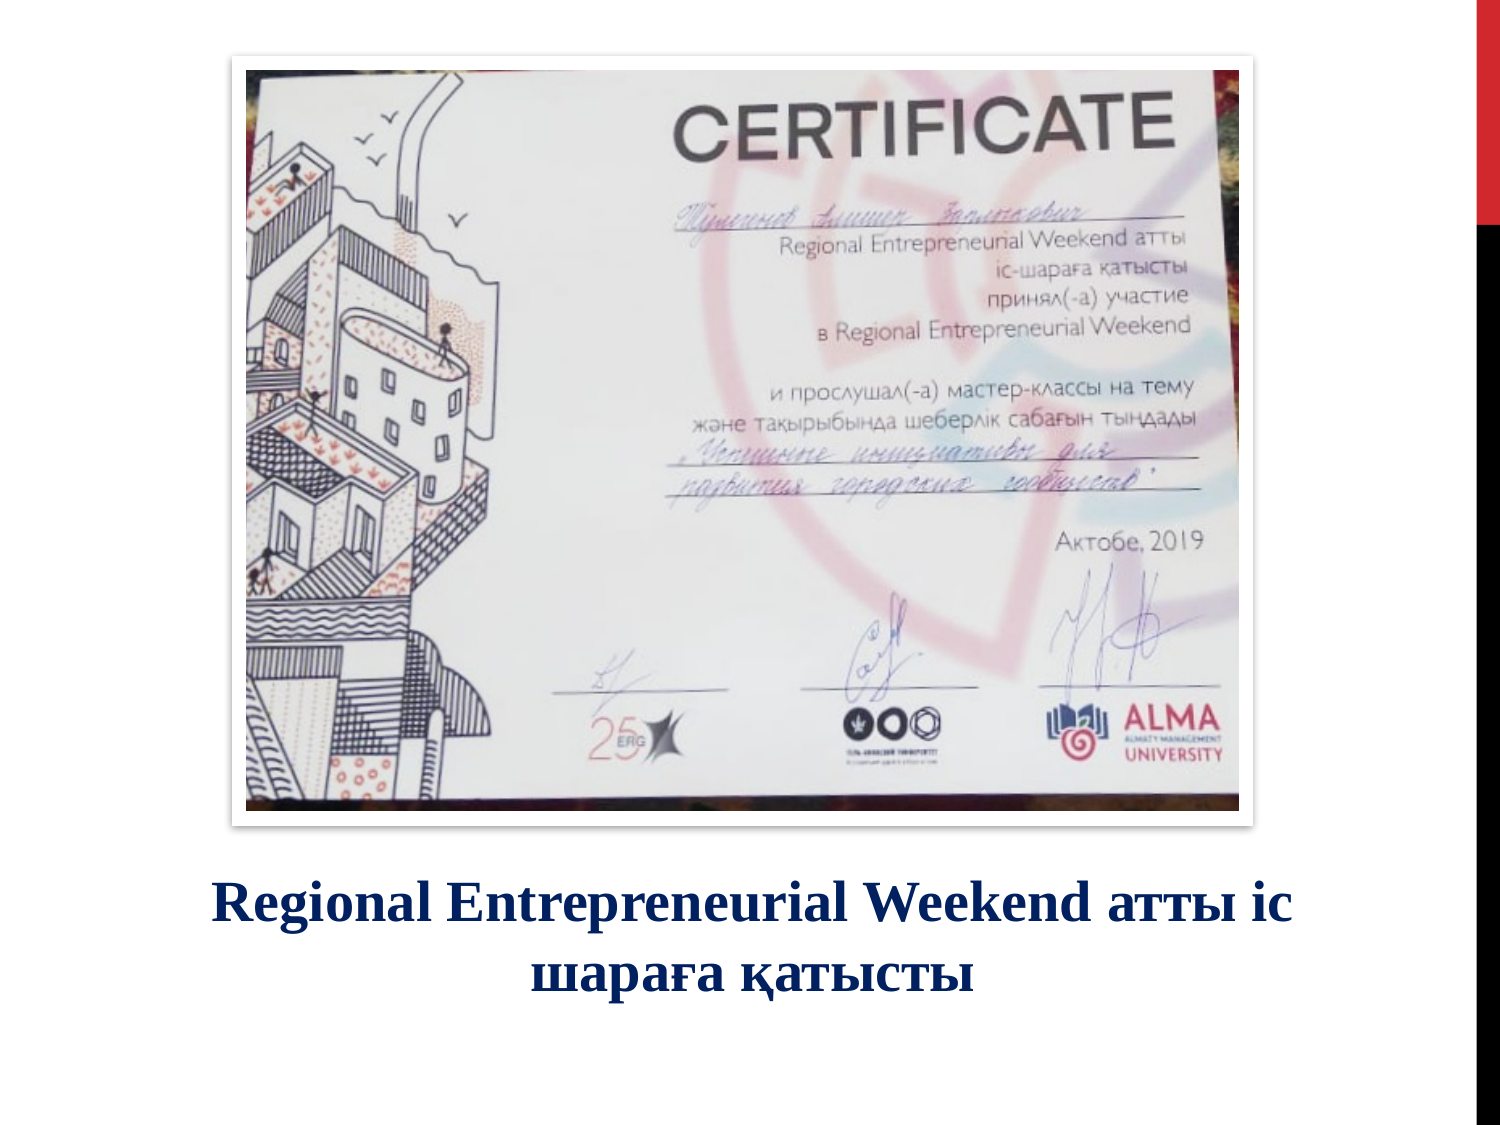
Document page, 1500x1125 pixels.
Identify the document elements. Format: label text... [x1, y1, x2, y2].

text_box Regional Entrepreneurial Weekend атты іс шараға қатысты [117, 855, 1389, 1011]
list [245, 69, 1240, 812]
